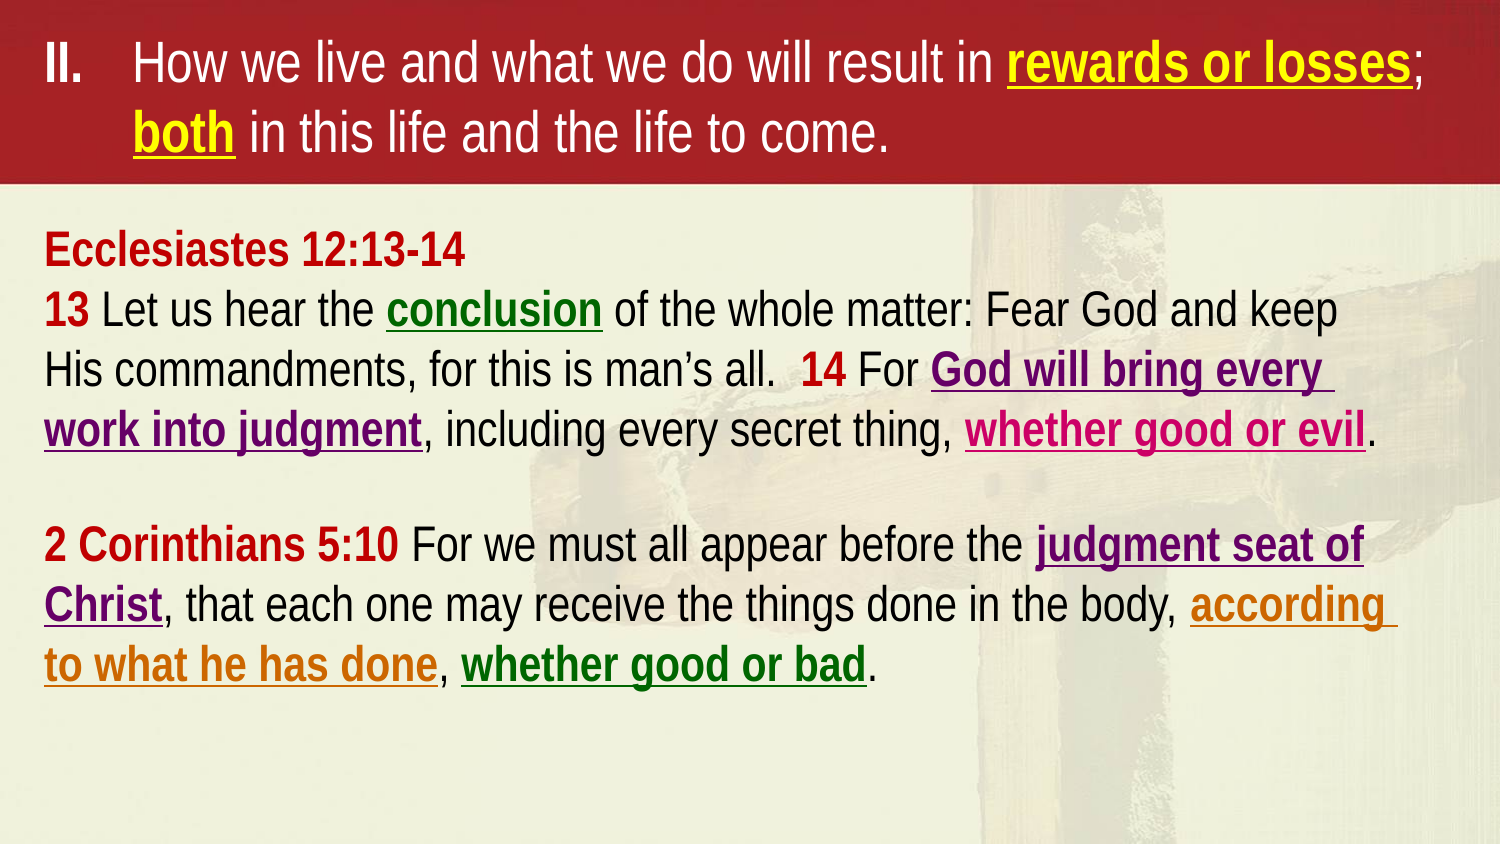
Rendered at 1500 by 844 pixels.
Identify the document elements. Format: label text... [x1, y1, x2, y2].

text_box Ecclesiastes 12:13-14 13 Let us hear the conclusion of the whole matter: Fear God and keep His commandments, for this is man’s all. 14 For God will bring every work into judgment, including every secret thing, whether good or evil. [29, 209, 1471, 464]
picture [0, 0, 1500, 844]
text_box 2 Corinthians 5:10 For we must all appear before the judgment seat of Christ, that each one may receive the things done in the body, according to what he has done, whether good or bad. [29, 504, 1471, 700]
text_box II. How we live and what we do will result in rewards or losses; both in this life and the life to come. [29, 17, 1447, 172]
